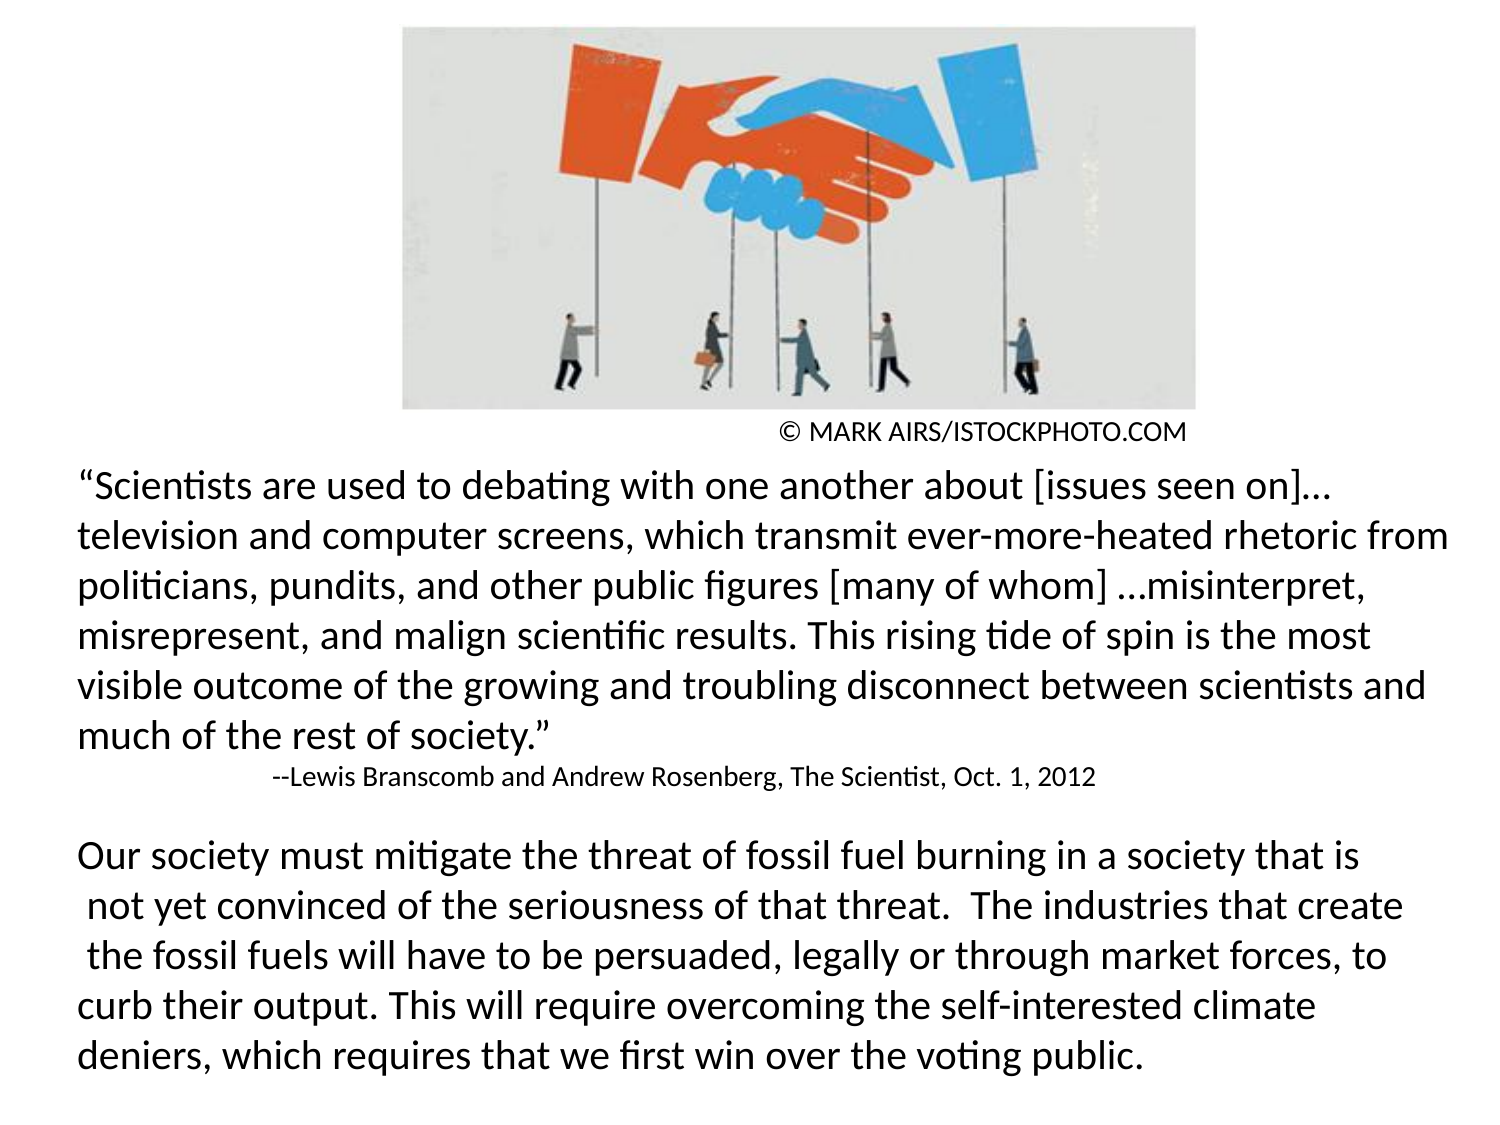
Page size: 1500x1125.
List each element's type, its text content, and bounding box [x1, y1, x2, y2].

text_box “Scientists are used to debating with one another about [issues seen on]… television and computer screens, which transmit ever-more-heated rhetoric from politicians, pundits, and other public figures [many of whom] …misinterpret, misrepresent, and malign scientific results. This rising tide of spin is the most visible outcome of the growing and troubling disconnect between scientists and much of the rest of society.” --Lewis Branscomb and Andrew Rosenberg, The Scientist, Oct. 1, 2012 Our society must mitigate the threat of fossil fuel burning in a society that is not yet convinced of the seriousness of that threat. The industries that create the fossil fuels will have to be persuaded, legally or through market forces, to curb their output. This will require overcoming the self-interested climate deniers, which requires that we first win over the voting public. [62, 450, 1500, 1125]
text_box © MARK AIRS/ISTOCKPHOTO.COM [724, 421, 1188, 448]
picture [399, 24, 1201, 413]
